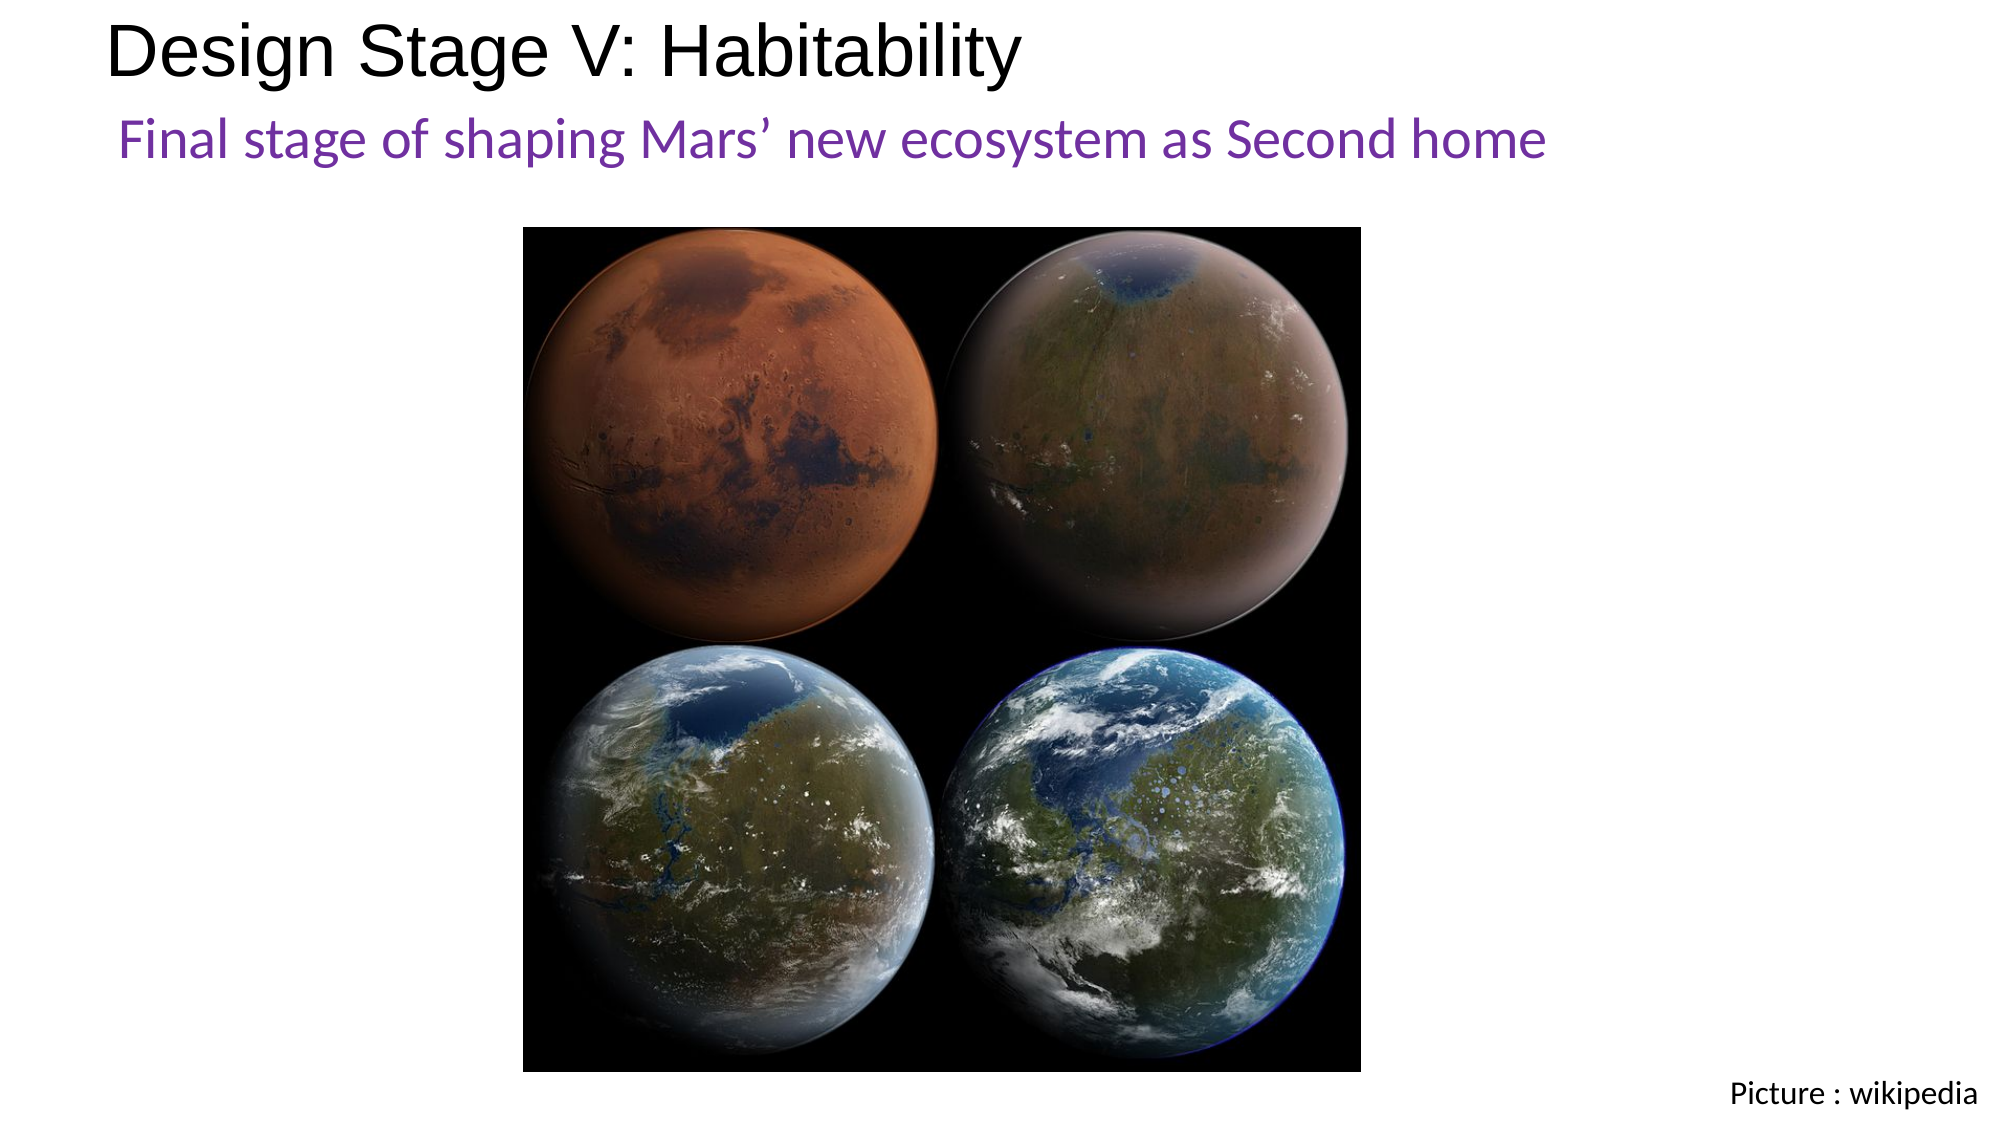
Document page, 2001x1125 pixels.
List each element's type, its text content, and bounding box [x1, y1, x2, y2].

title Design Stage V: Habitability [90, 5, 1794, 101]
text_box Picture : wikipedia [1715, 1064, 2000, 1120]
list Final stage of shaping Mars’ new ecosystem as Second home [103, 100, 1910, 245]
picture [523, 227, 1361, 1072]
